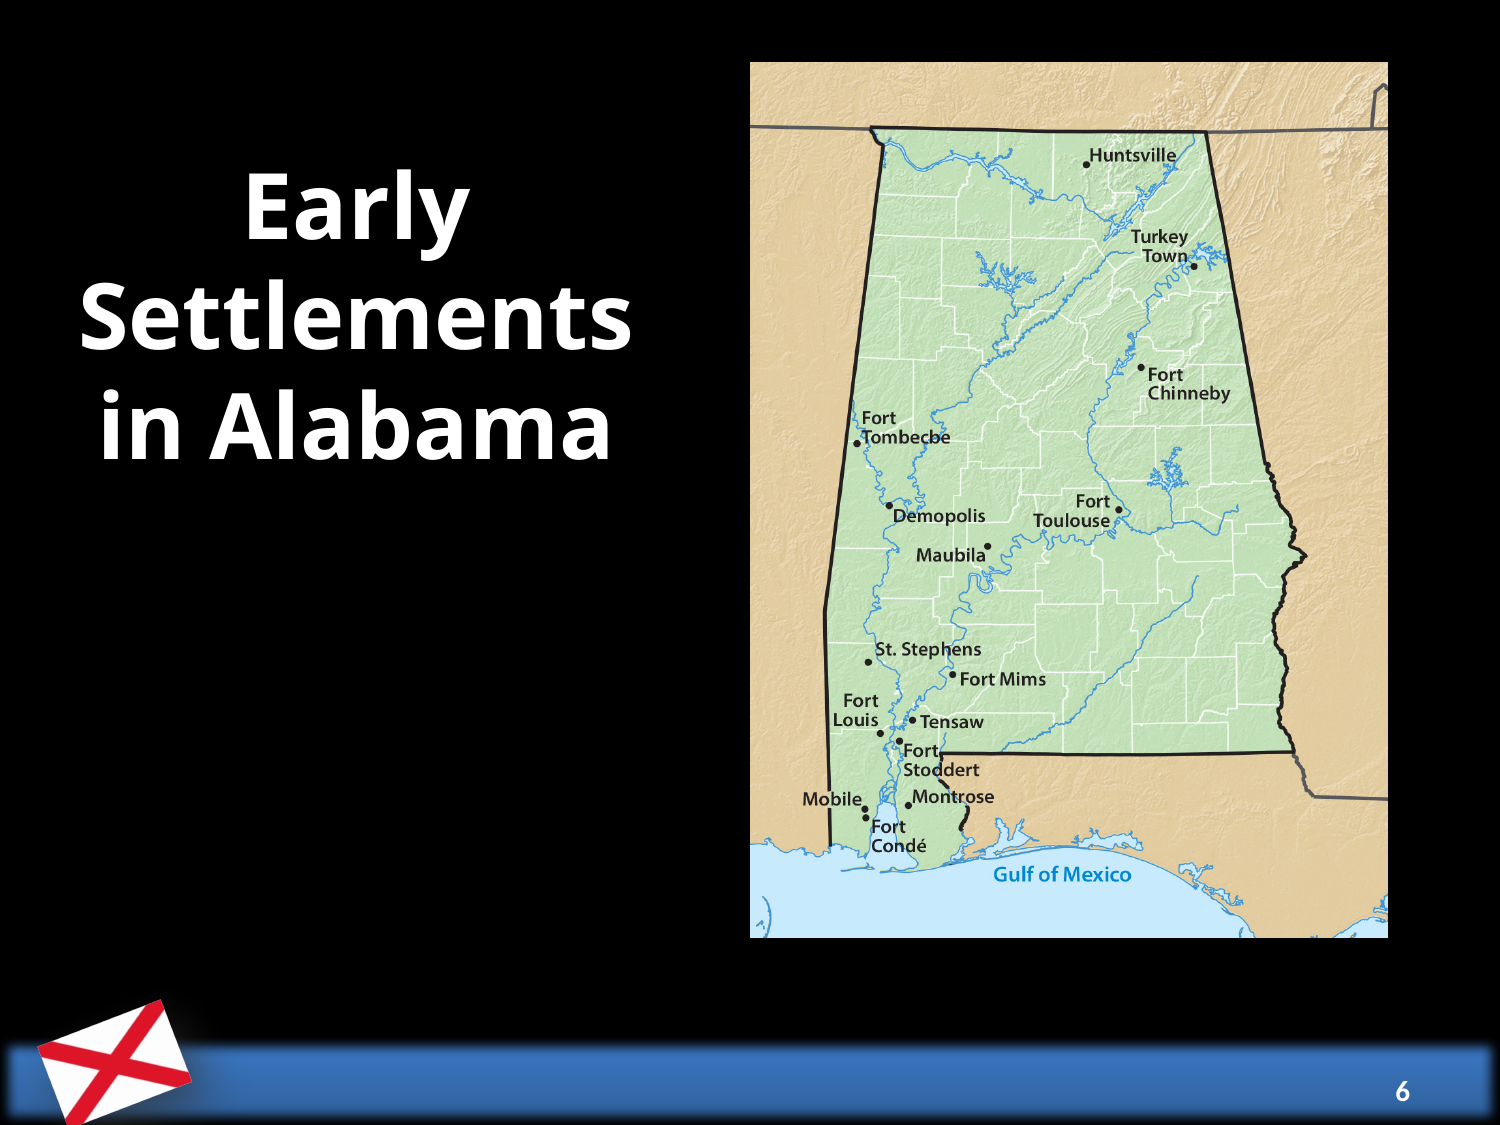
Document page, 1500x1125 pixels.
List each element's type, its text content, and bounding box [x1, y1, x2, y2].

picture [38, 1000, 191, 1125]
title Early Settlements in Alabama [24, 24, 688, 600]
picture [749, 62, 1388, 938]
slide_number 6 [1074, 1065, 1425, 1125]
